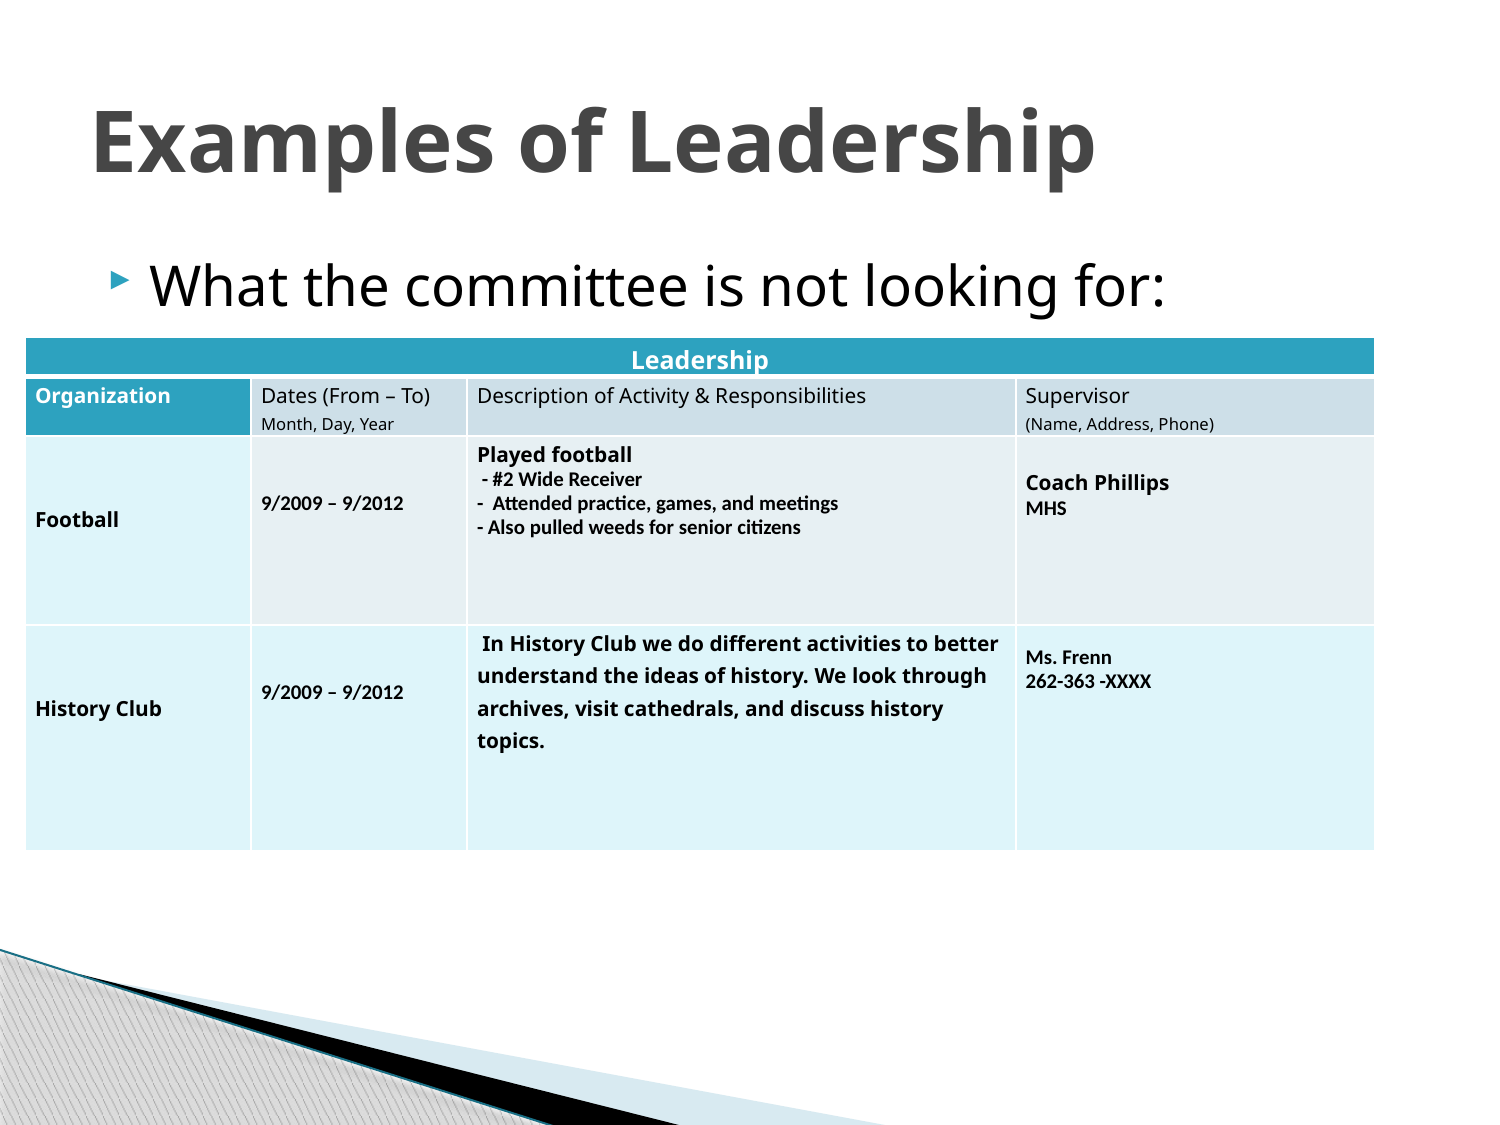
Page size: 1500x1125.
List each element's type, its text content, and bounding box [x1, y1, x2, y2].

table_cell Organization [26, 379, 250, 435]
table_cell Description of Activity & Responsibilities [468, 379, 1015, 435]
table_header 9/2009 – 9/2012 [252, 626, 466, 850]
table_cell Coach Phillips MHS [1017, 437, 1374, 624]
list What the committee is not looking for: [75, 243, 1425, 986]
table_cell Dates (From – To) Month, Day, Year [252, 379, 466, 435]
title Examples of Leadership [75, 45, 1425, 233]
table_cell Played football - #2 Wide Receiver - Attended practice, games, and meetings - Also pulled weeds for senior citizens [468, 437, 1015, 624]
table_header Ms. Frenn 262-363 -XXXX [1017, 626, 1374, 850]
table_header History Club [26, 626, 250, 850]
table_header In History Club we do different activities to better understand the ideas of history. We look through archives, visit cathedrals, and discuss history topics. [468, 626, 1015, 850]
table_header Leadership [26, 338, 1374, 374]
table_cell 9/2009 – 9/2012 [252, 437, 466, 624]
table_cell Football [26, 437, 250, 624]
table_cell Supervisor (Name, Address, Phone) [1017, 379, 1374, 435]
